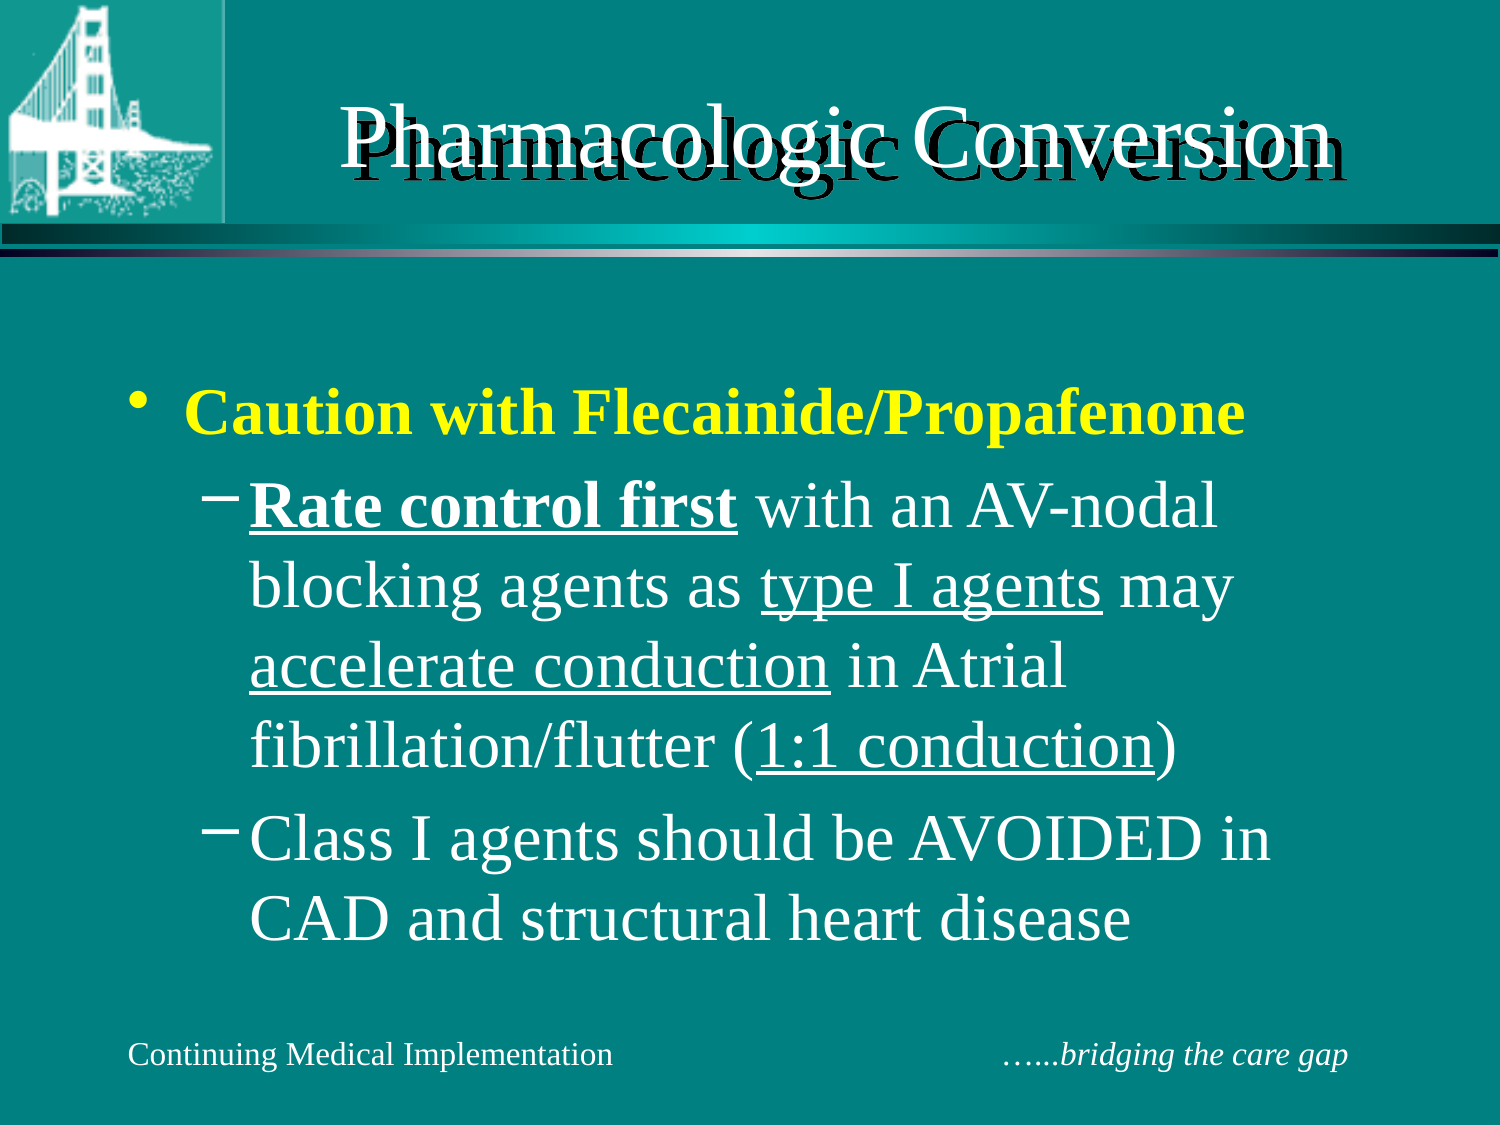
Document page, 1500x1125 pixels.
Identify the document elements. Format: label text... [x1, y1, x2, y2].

list Caution with Flecainide/Propafenone Rate control first with an AV-nodal blocking agents as type I agents may accelerate conduction in Atrial fibrillation/flutter (1:1 conduction) Class I agents should be AVOIDED in CAD and structural heart disease [112, 359, 1388, 1024]
picture [0, 0, 225, 223]
title Pharmacologic Conversion [199, 37, 1476, 226]
footer Continuing Medical Implementation …...bridging the care gap [112, 1024, 1401, 1101]
